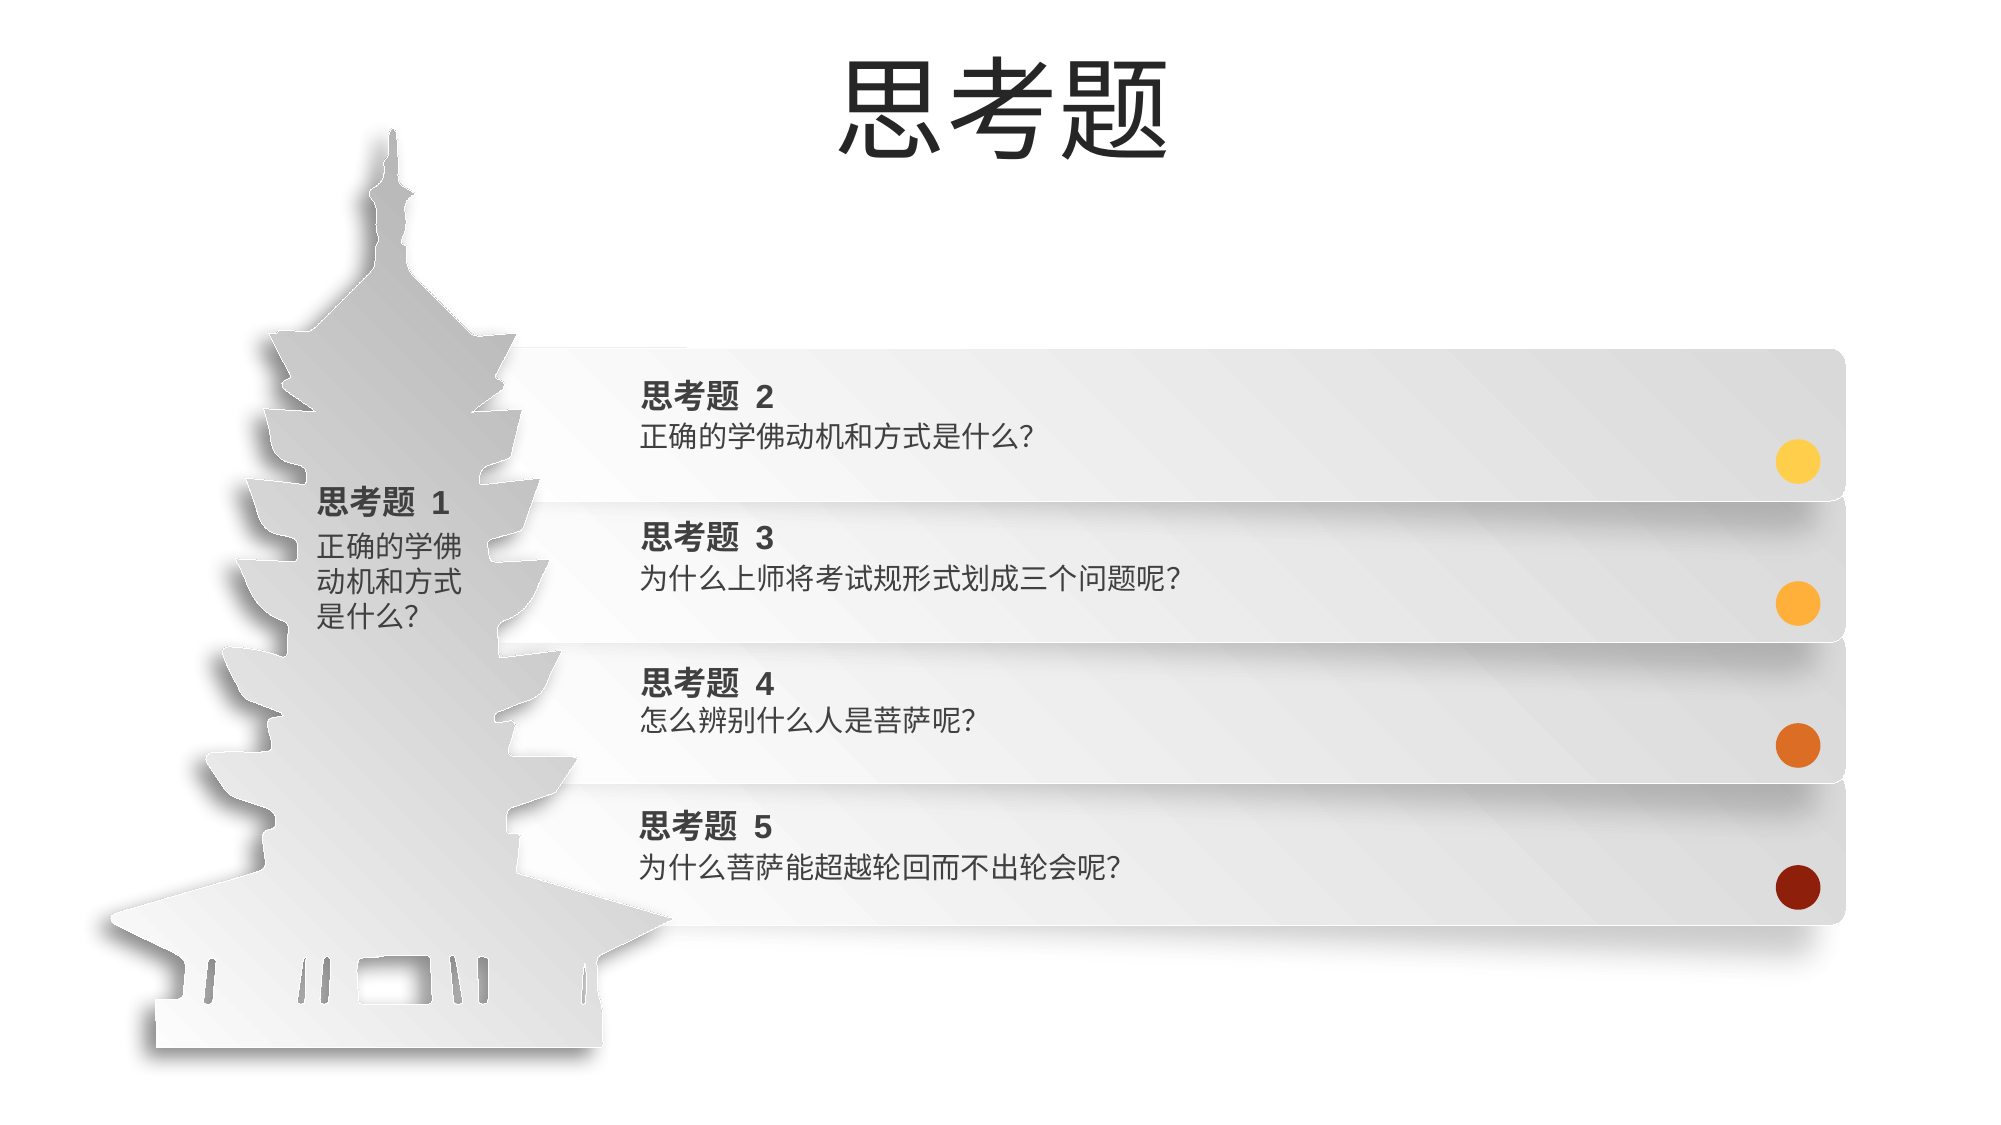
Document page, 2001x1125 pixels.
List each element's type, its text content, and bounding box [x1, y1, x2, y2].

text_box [620, 797, 1749, 883]
list 思考题 [53, 55, 1952, 175]
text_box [622, 367, 1751, 462]
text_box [460, 822, 1847, 964]
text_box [622, 654, 1751, 746]
text_box [245, 478, 274, 534]
text_box [110, 643, 604, 1048]
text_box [622, 508, 1751, 604]
text_box [263, 128, 518, 473]
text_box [274, 473, 491, 643]
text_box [460, 681, 1847, 822]
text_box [460, 348, 1847, 539]
text_box [235, 558, 274, 617]
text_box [460, 539, 1847, 681]
